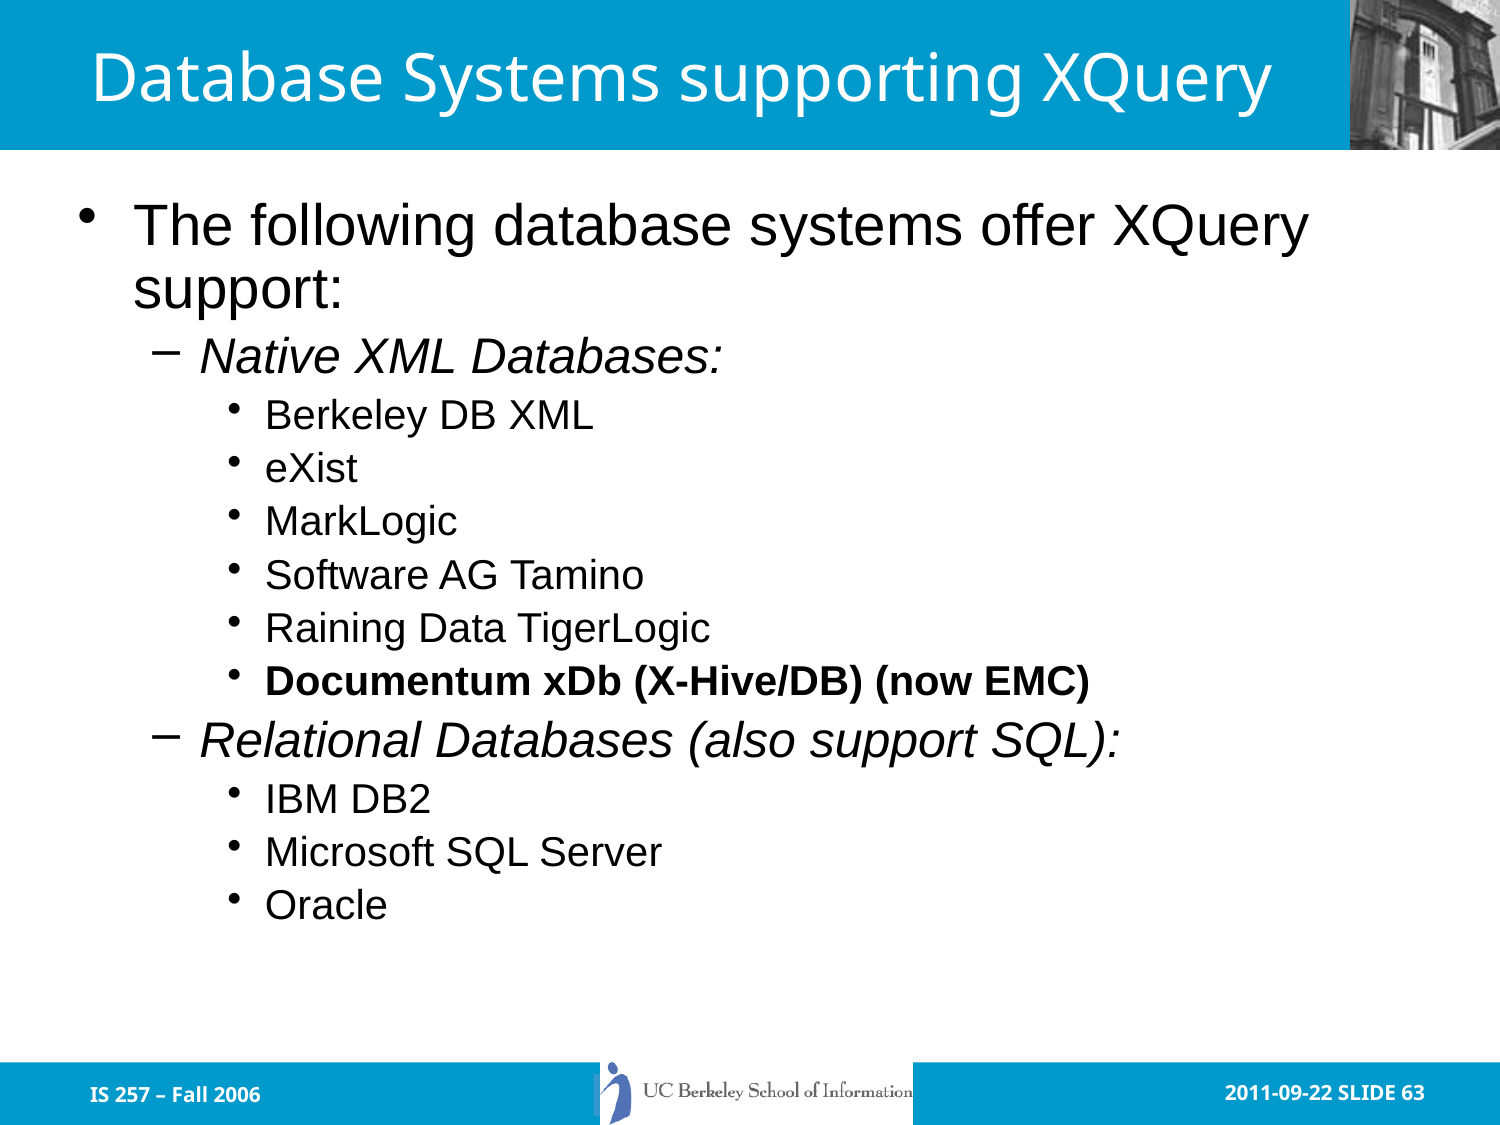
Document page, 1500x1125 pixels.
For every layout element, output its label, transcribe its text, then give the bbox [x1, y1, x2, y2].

slide_number IS 257 – Fall 2006 [75, 1062, 388, 1125]
picture [594, 1062, 912, 1125]
title Database Systems supporting XQuery [75, 0, 1350, 150]
list The following database systems offer XQuery support: Native XML Databases: Berkeley DB XML eXist MarkLogic Software AG Tamino Raining Data TigerLogic Documentum xDb (X-Hive/DB) (now EMC) Relational Databases (also support SQL): IBM DB2 Microsoft SQL Server Oracle [62, 187, 1413, 1008]
picture [1351, 0, 1500, 150]
